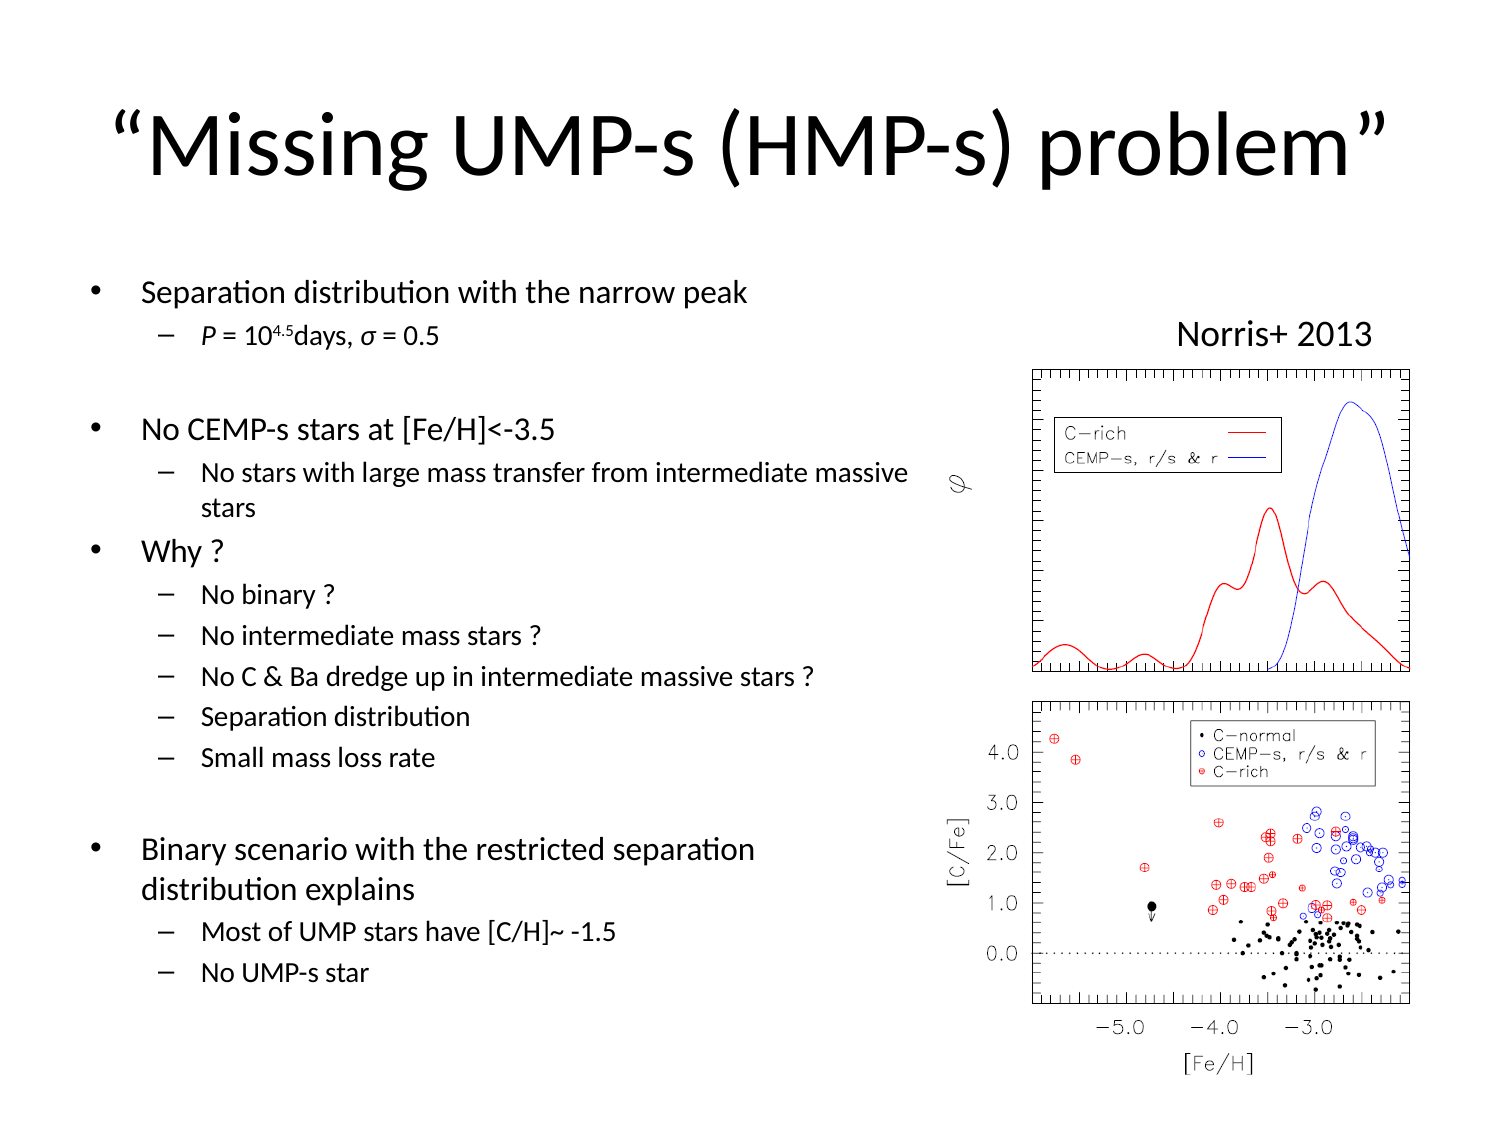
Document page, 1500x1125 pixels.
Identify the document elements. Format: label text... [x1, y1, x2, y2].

list Separation distribution with the narrow peak P = 104.5days, σ = 0.5 No CEMP-s stars at [Fe/H]<-3.5 No stars with large mass transfer from intermediate massive stars Why ? No binary ? No intermediate mass stars ? No C & Ba dredge up in intermediate massive stars ? Separation distribution Small mass loss rate Binary scenario with the restricted separation distribution explains Most of UMP stars have [C/H]~ -1.5 No UMP-s star [75, 262, 928, 1005]
picture [938, 361, 1415, 1075]
text_box Norris+ 2013 [1161, 301, 1415, 361]
title “Missing UMP-s (HMP-s) problem” [75, 45, 1425, 233]
